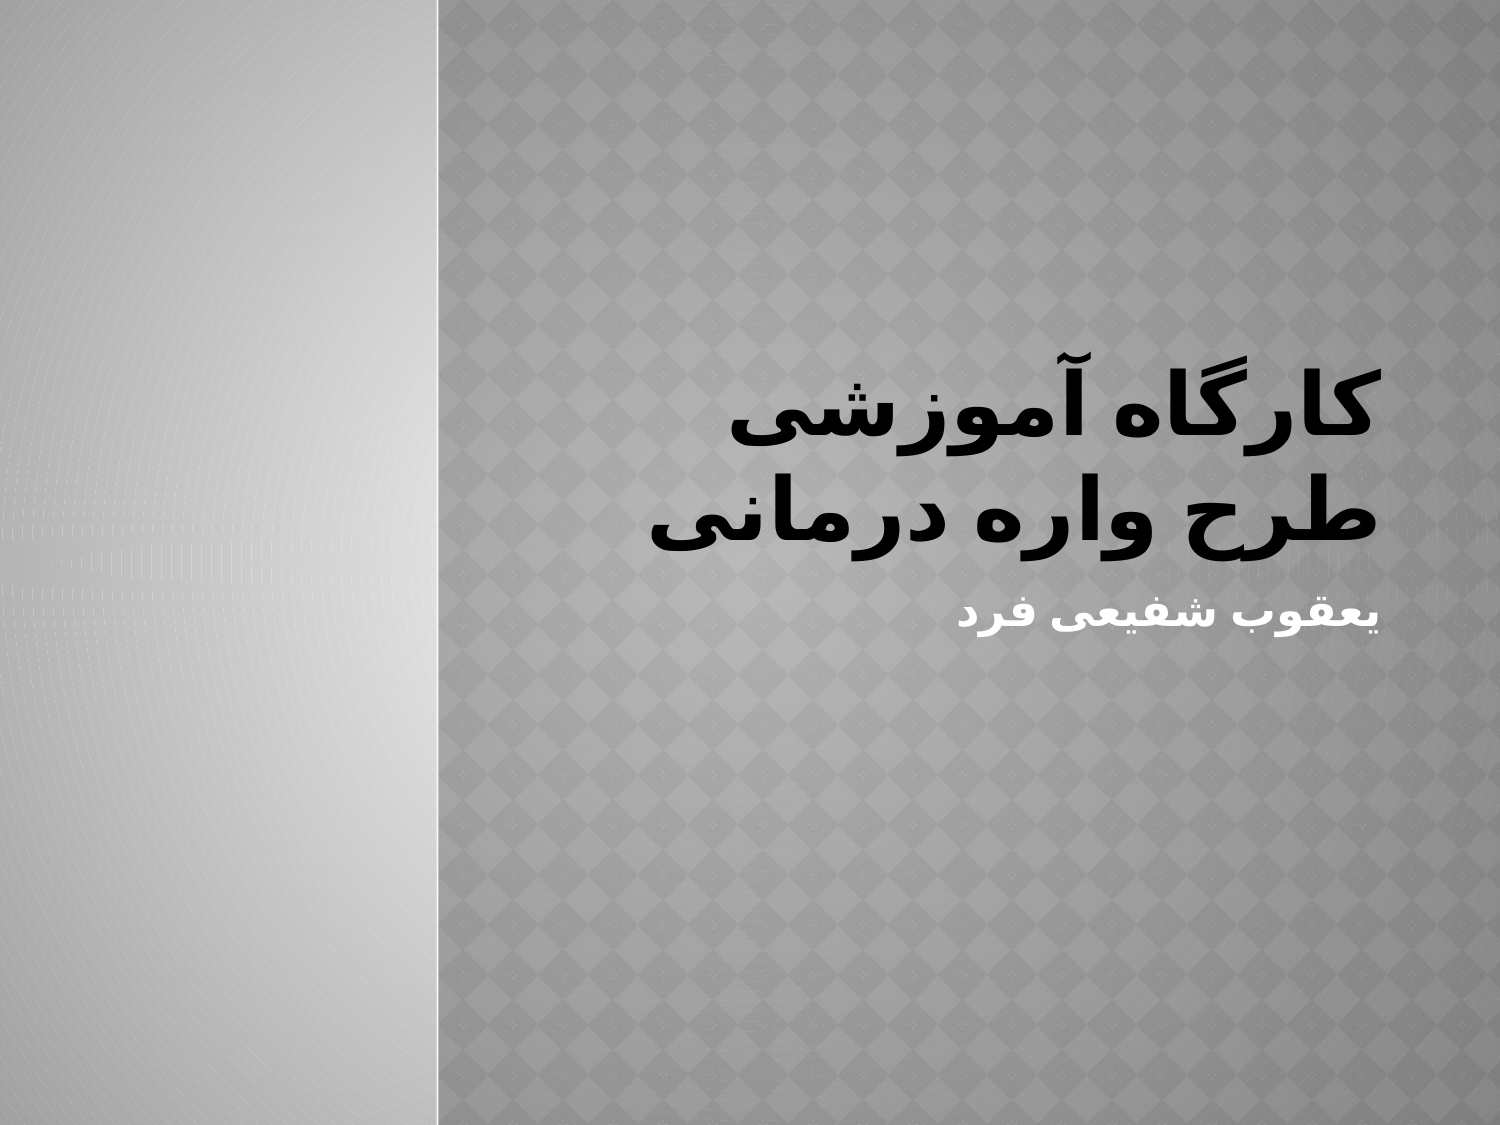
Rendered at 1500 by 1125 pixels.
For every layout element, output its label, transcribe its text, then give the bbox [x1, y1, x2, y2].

subtitle یعقوب شفیعی فرد [550, 580, 1390, 762]
title کارگاه آموزشی طرح واره درمانی [552, 87, 1390, 558]
